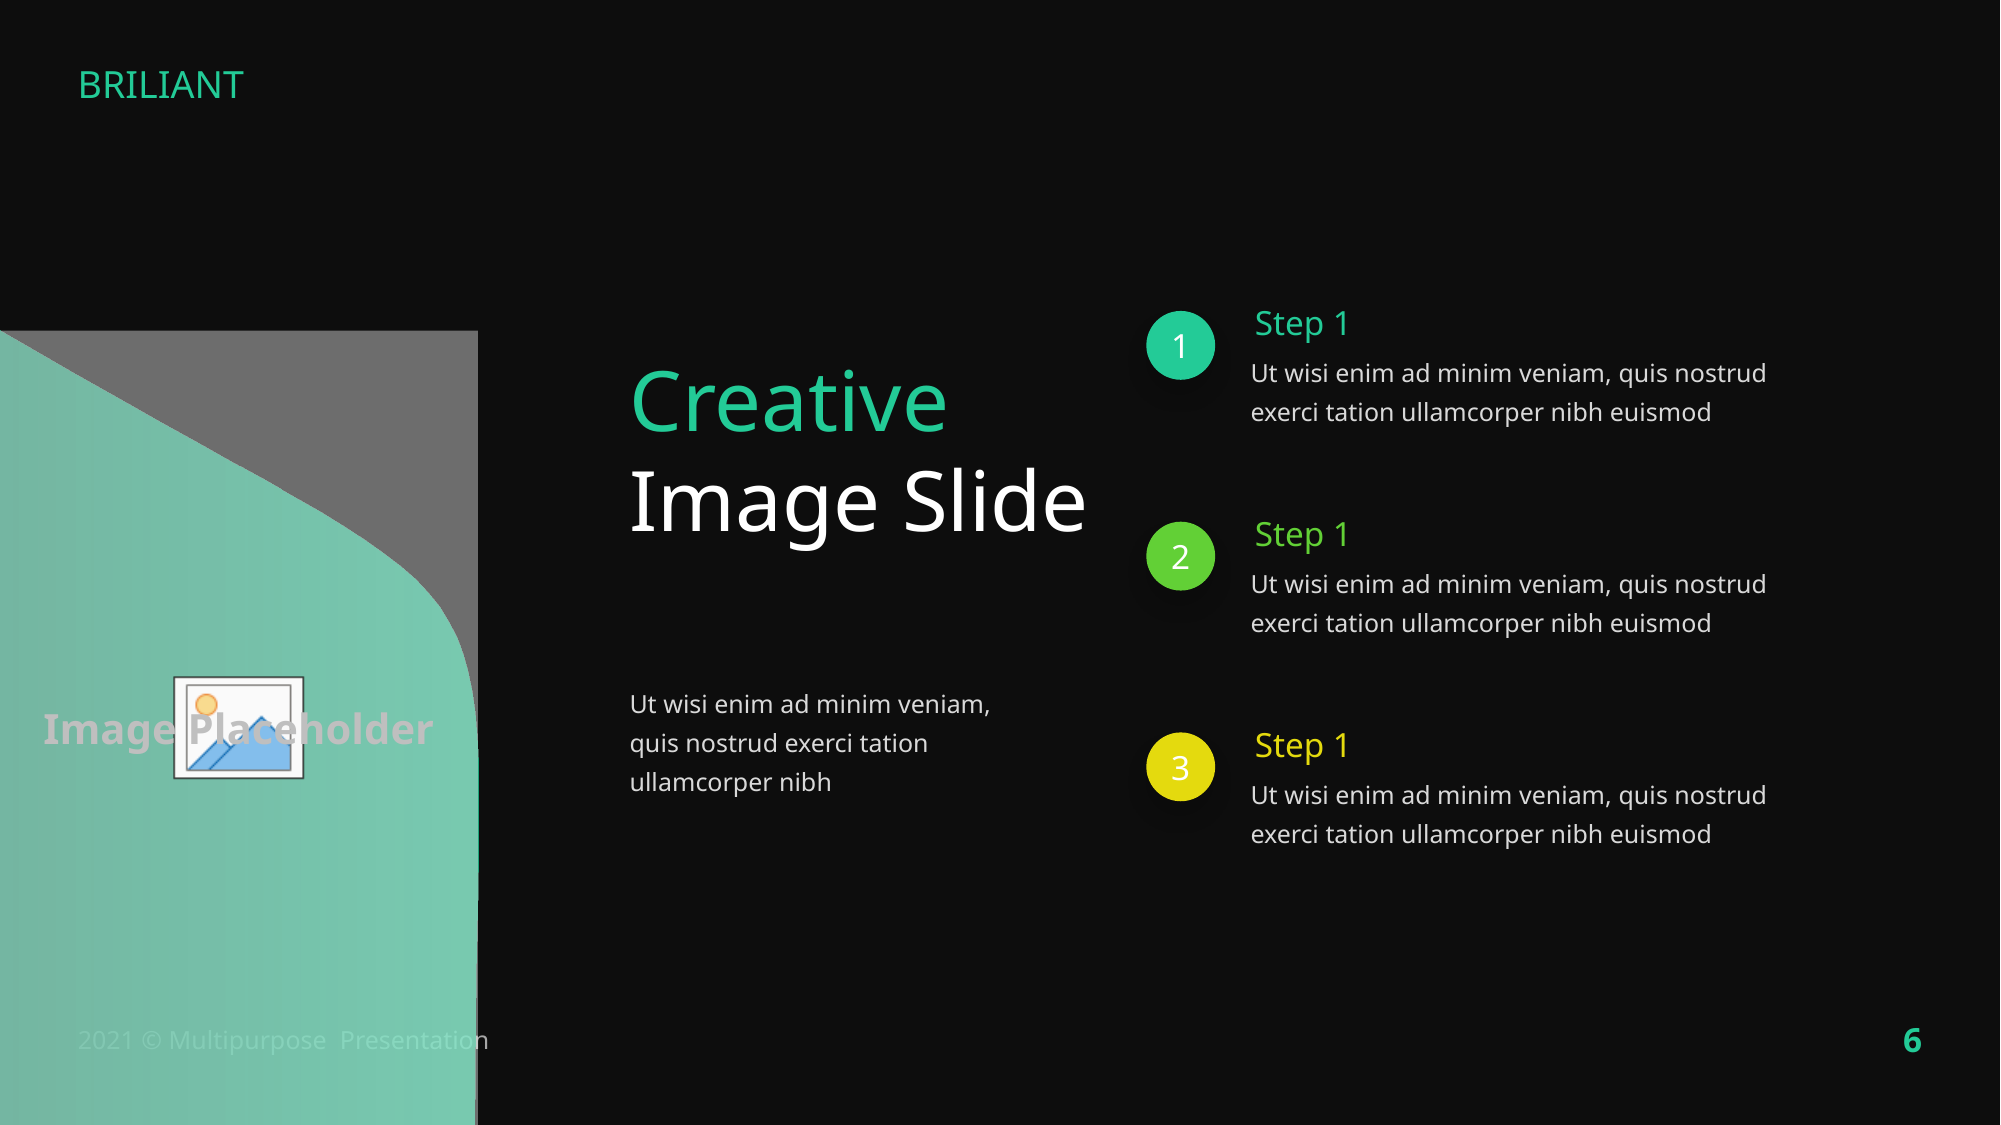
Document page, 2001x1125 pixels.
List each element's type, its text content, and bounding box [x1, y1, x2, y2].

picture [0, 330, 479, 1125]
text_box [1146, 716, 1827, 861]
text_box Ut wisi enim ad minim veniam, quis nostrud exerci tation ullamcorper nibh [614, 671, 1030, 799]
text_box Creative Image Slide [614, 340, 1147, 556]
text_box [1146, 505, 1827, 650]
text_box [1146, 294, 1827, 439]
